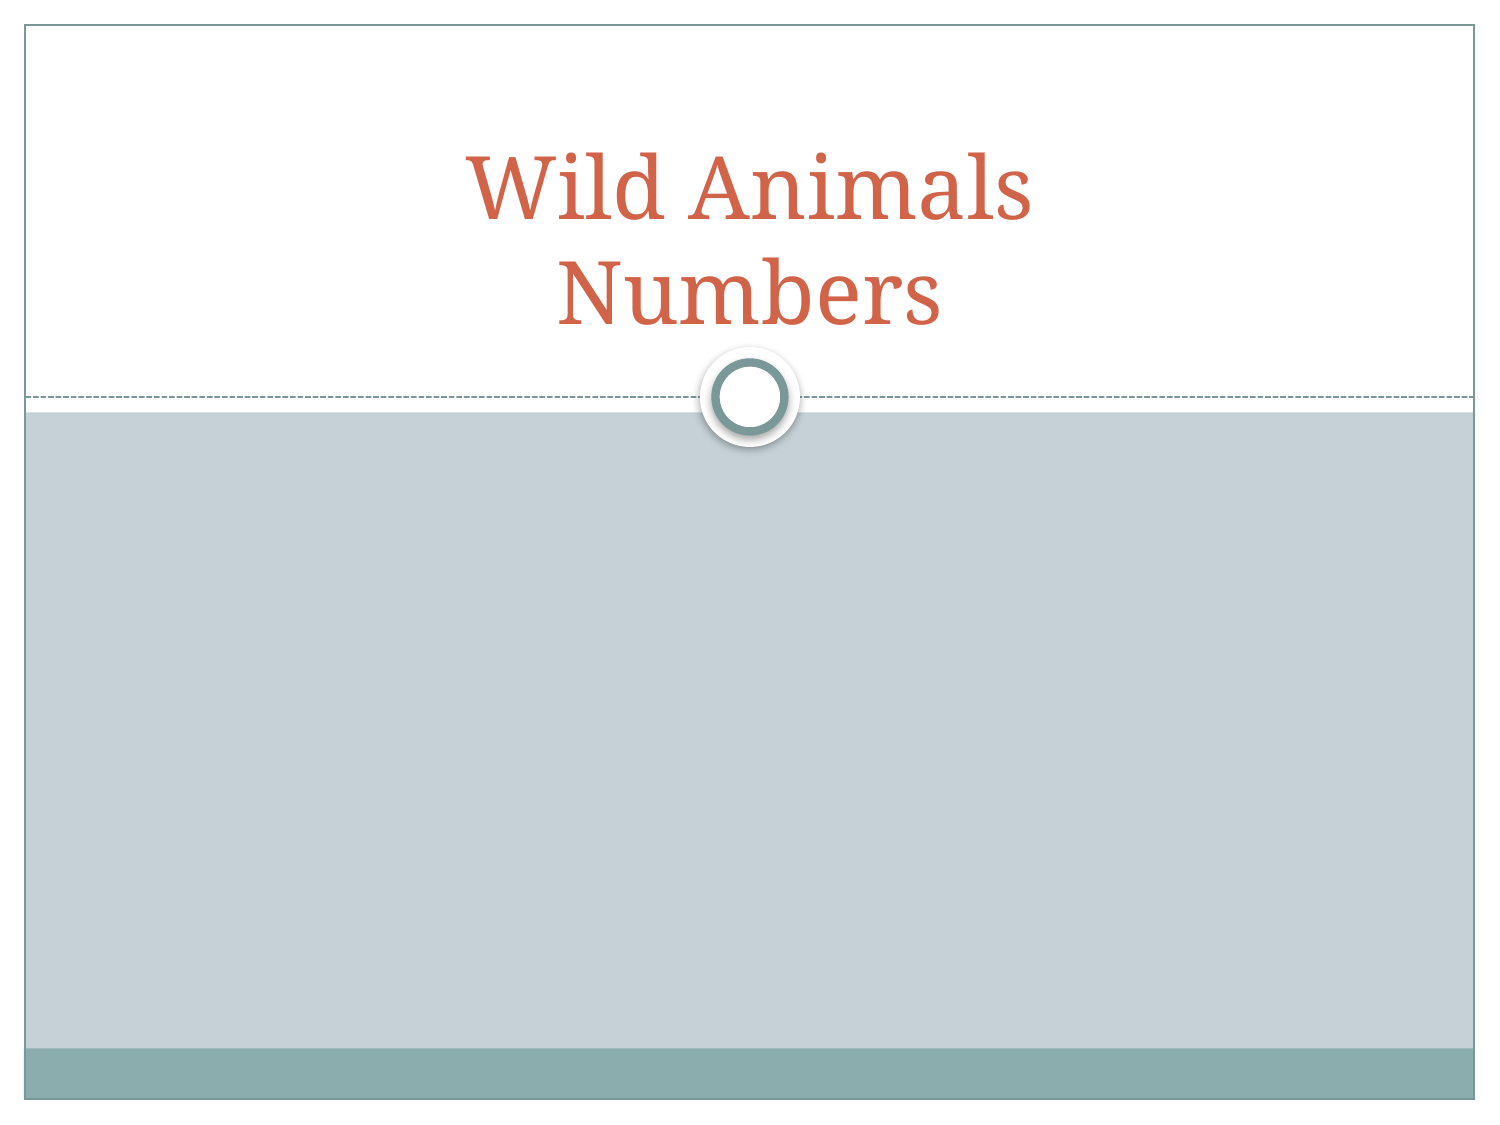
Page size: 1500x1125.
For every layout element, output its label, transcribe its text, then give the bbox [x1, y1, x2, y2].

title Wild Animals Numbers [112, 62, 1388, 350]
